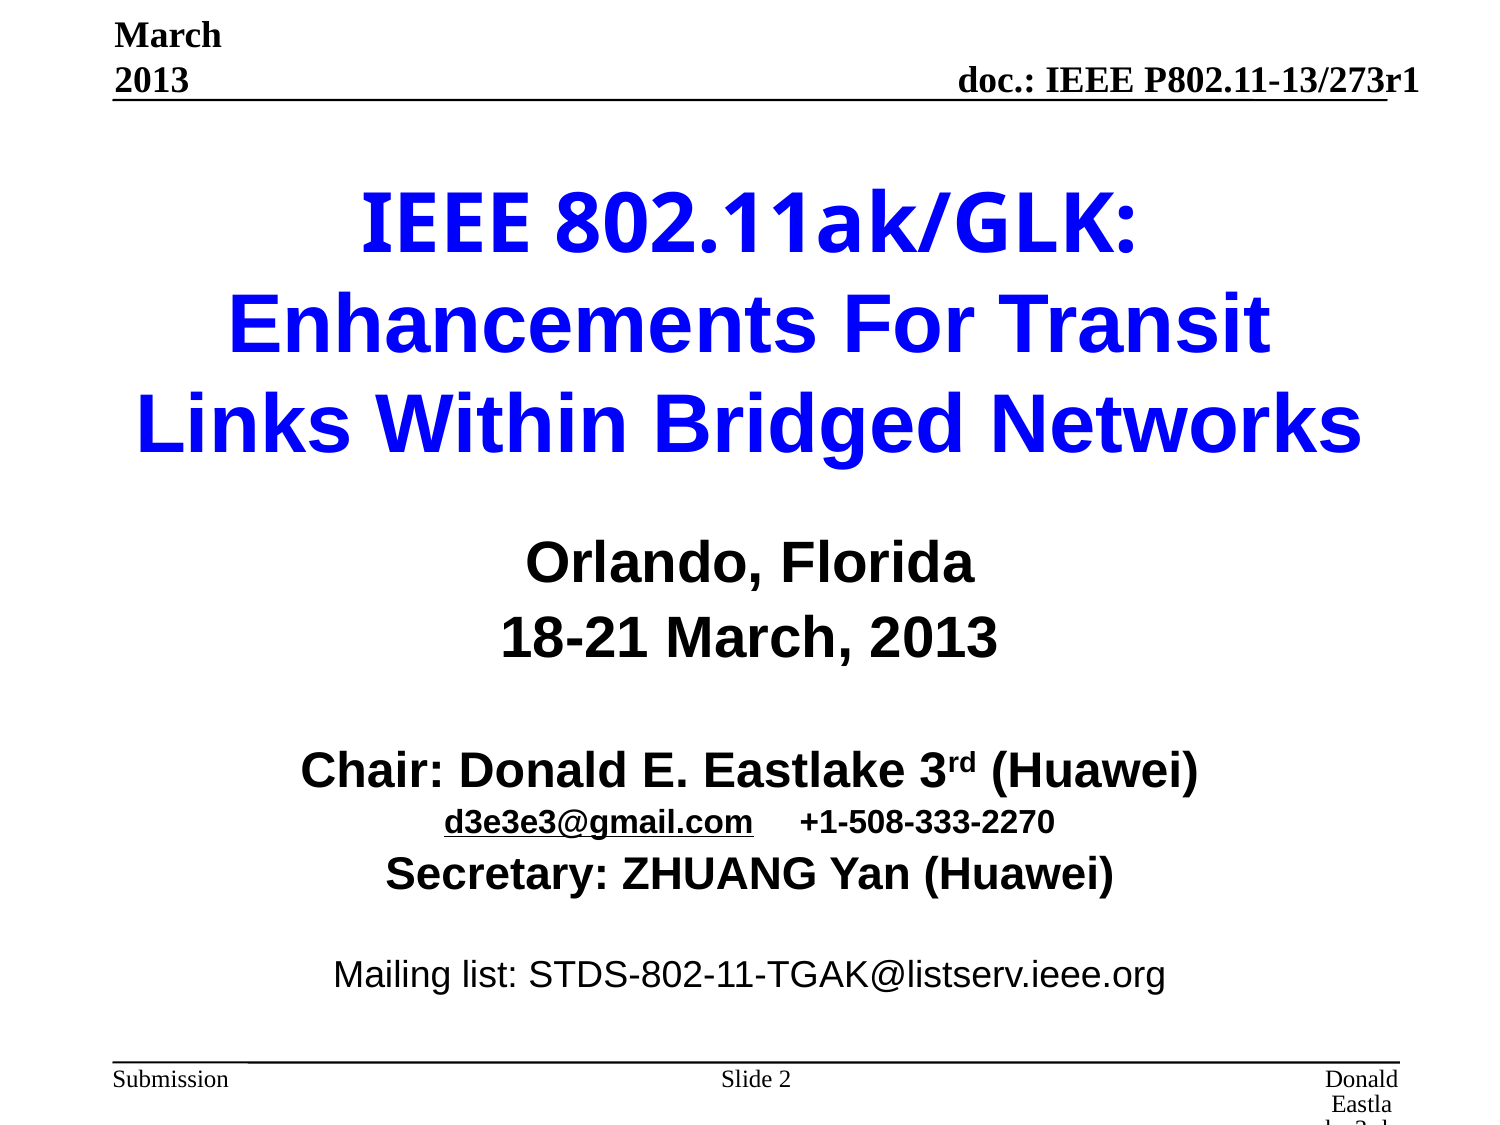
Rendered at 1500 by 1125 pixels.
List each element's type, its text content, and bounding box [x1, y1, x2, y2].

title IEEE 802.11ak/GLK: Enhancements For Transit Links Within Bridged Networks [112, 125, 1388, 513]
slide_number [114, 54, 290, 100]
footer Donald Eastlake 3rd, Huawei Technologies [1325, 1062, 1402, 1093]
list Orlando, Florida 18-21 March, 2013 Chair: Donald E. Eastlake 3rd (Huawei) d3e3e3@gmail.com +1-508-333-2270 Secretary: ZHUANG Yan (Huawei) Mailing list: STDS-802-11-TGAK@listserv.ieee.org [99, 525, 1400, 1075]
slide_number Slide 2 [712, 1075, 800, 1093]
